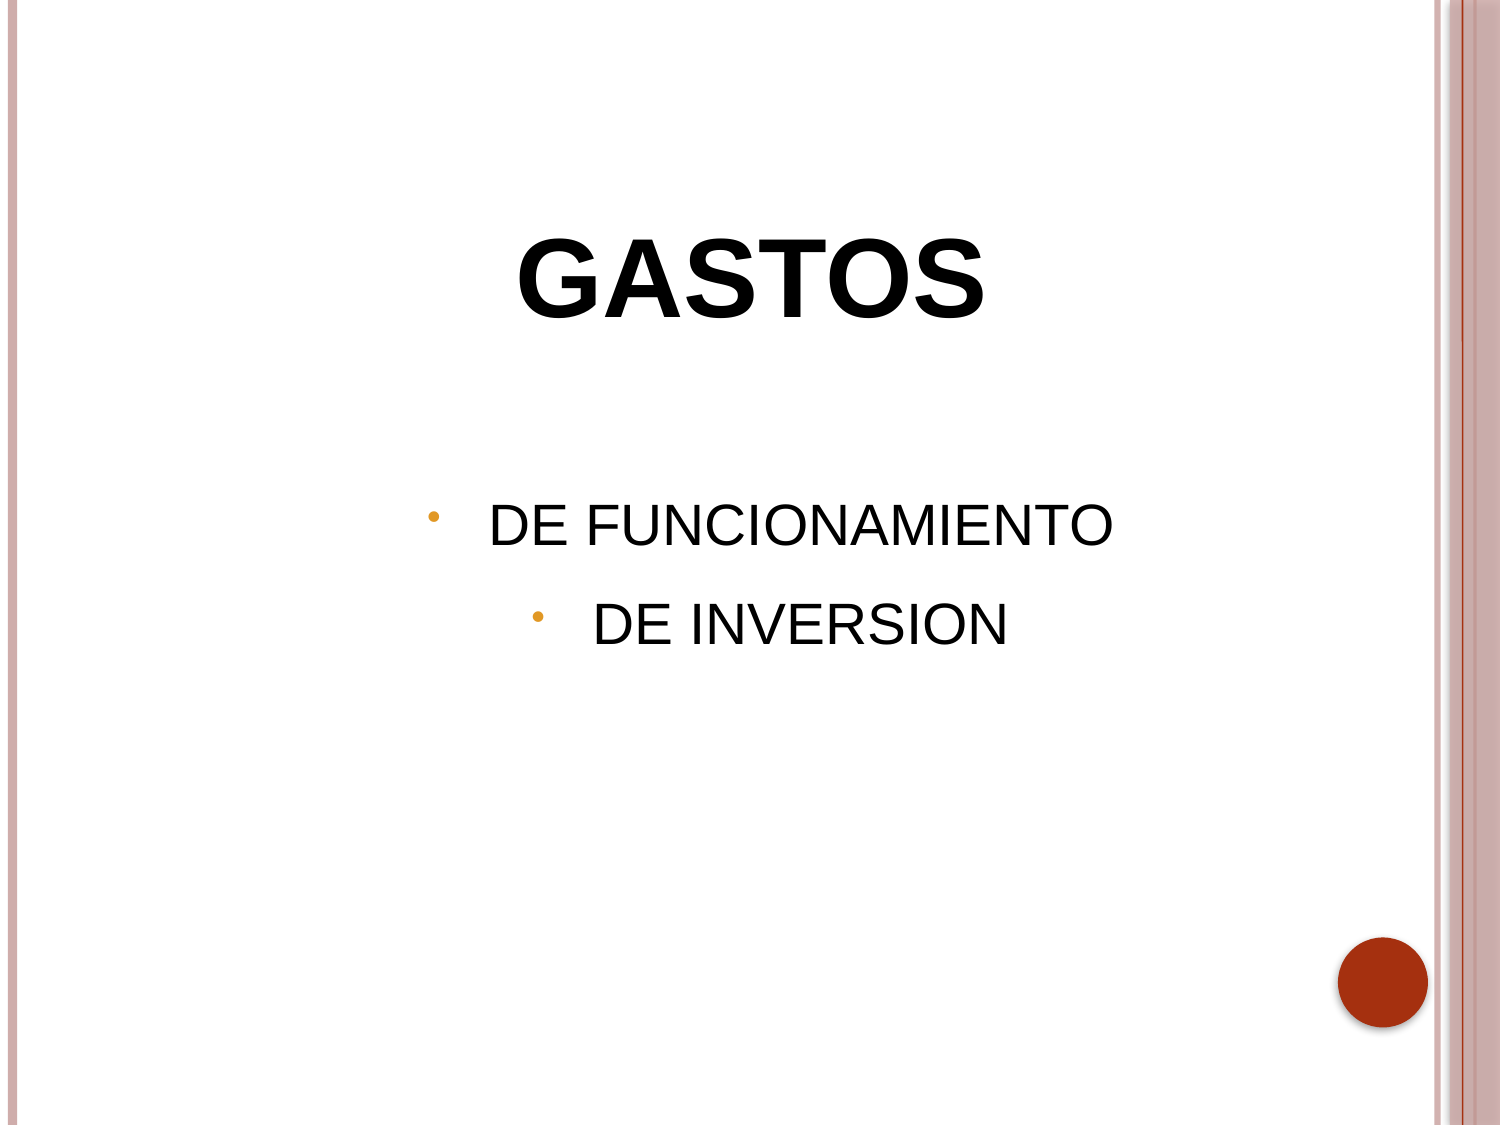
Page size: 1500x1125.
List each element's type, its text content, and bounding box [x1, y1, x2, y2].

list DE FUNCIONAMIENTO DE INVERSION [160, 479, 1381, 1037]
title GASTOS [76, 219, 1427, 348]
